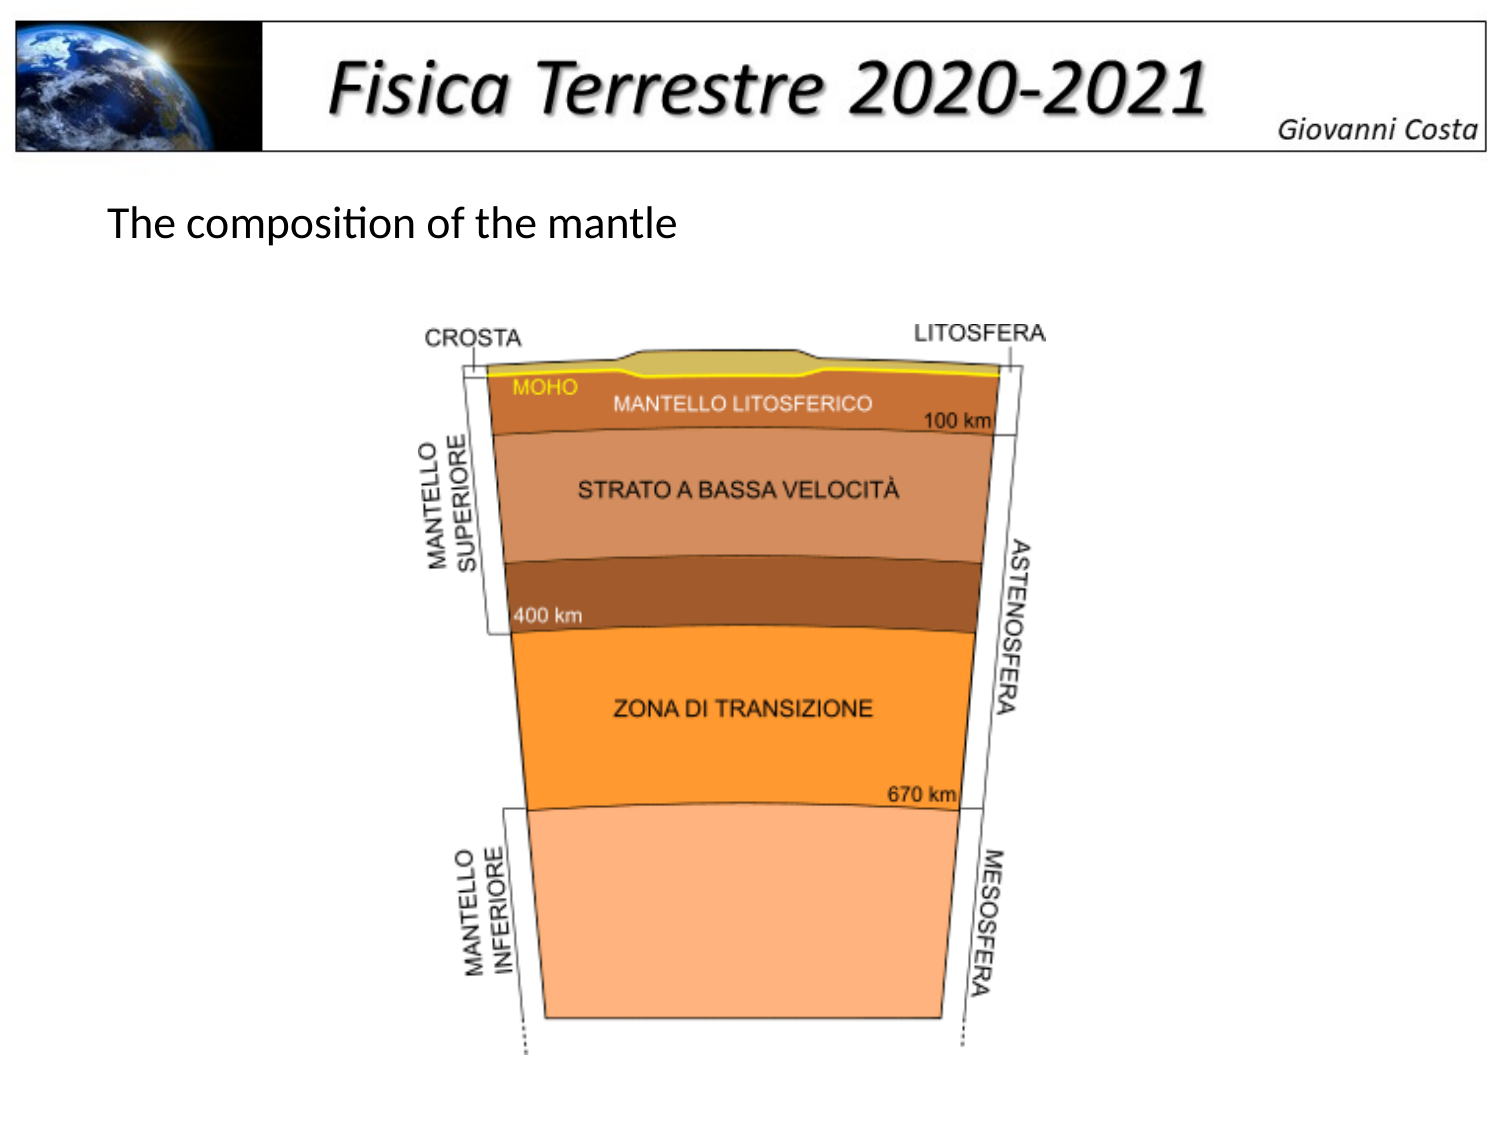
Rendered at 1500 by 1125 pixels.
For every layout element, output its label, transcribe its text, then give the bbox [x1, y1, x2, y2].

text_box The composition of the mantle [92, 185, 694, 256]
picture [0, 0, 1500, 1125]
